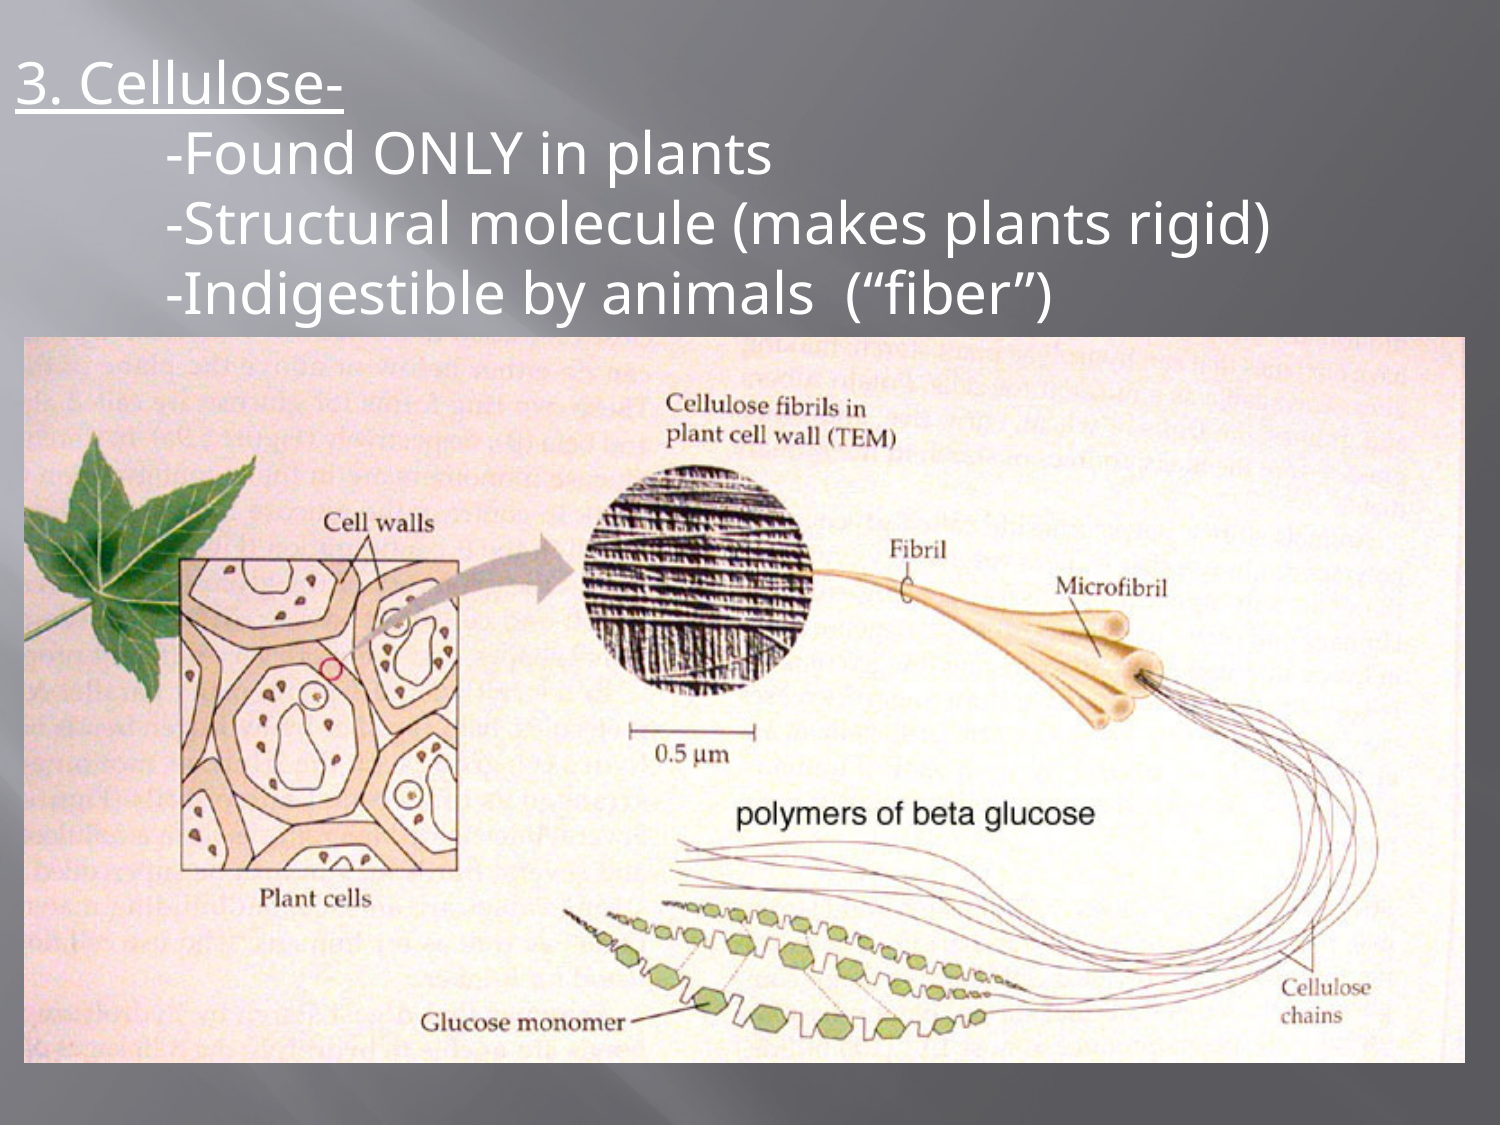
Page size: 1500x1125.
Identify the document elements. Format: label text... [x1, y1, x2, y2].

picture [24, 337, 1465, 1063]
text_box 3. Cellulose- -Found ONLY in plants -Structural molecule (makes plants rigid) -Indigestible by animals (“fiber”) [0, 38, 1500, 334]
